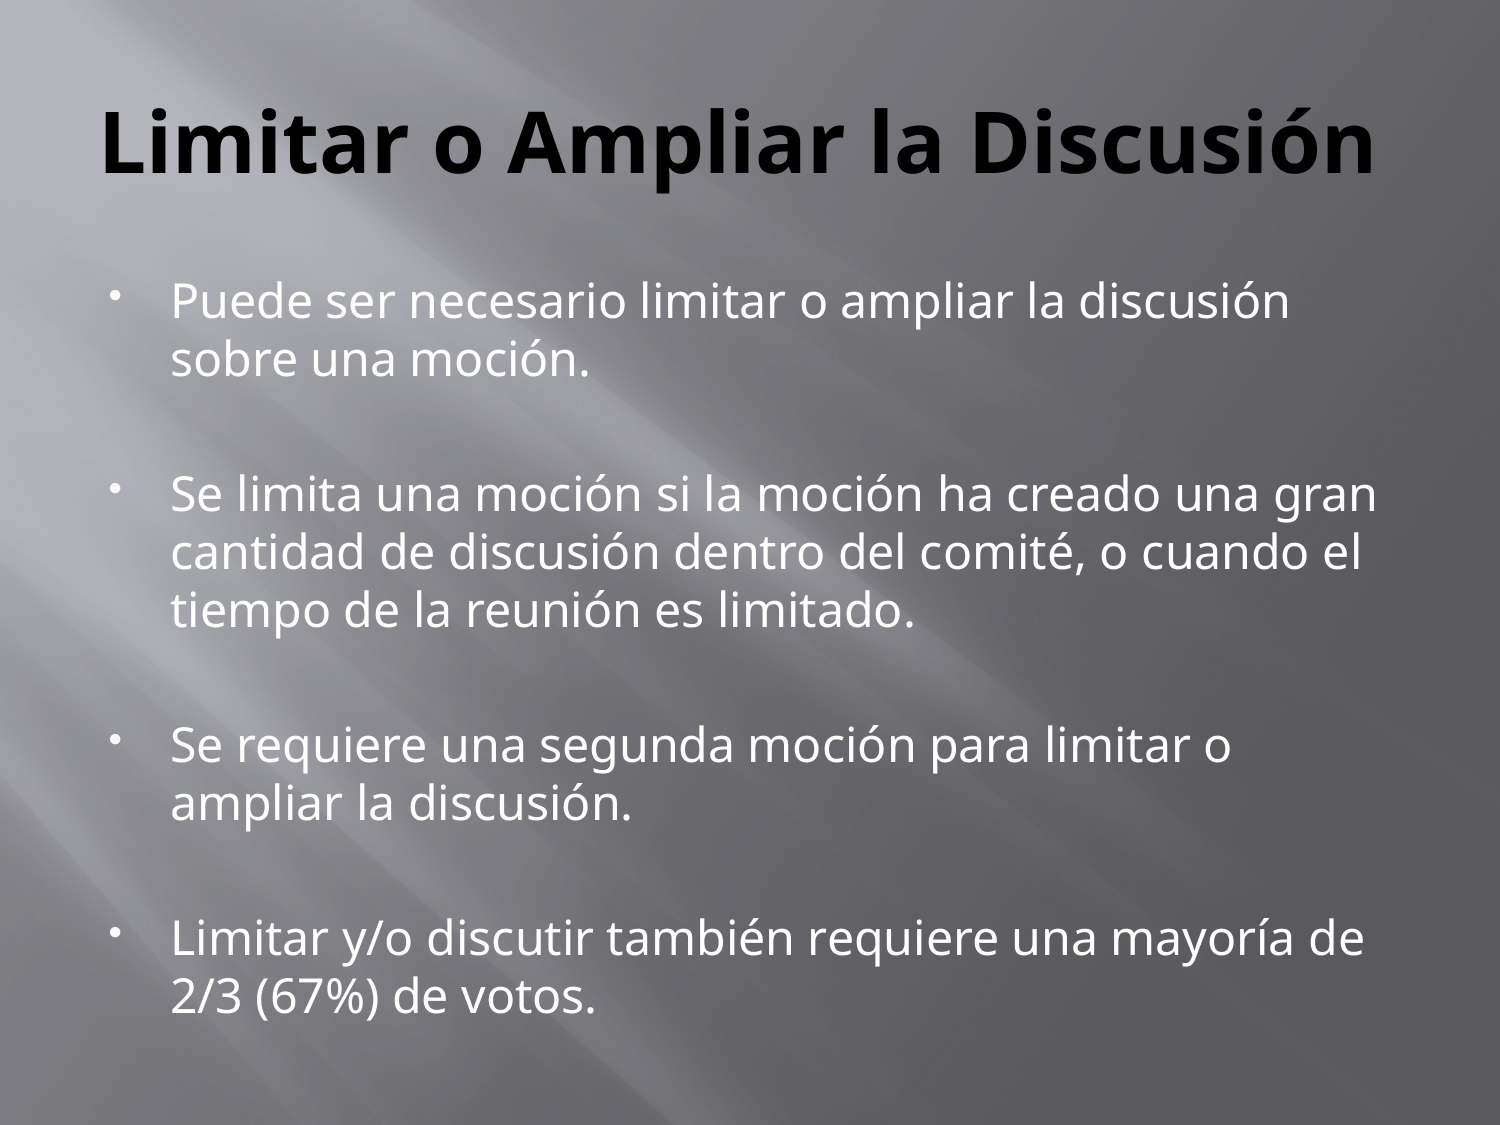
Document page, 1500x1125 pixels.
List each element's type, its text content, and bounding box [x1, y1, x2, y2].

list Puede ser necesario limitar o ampliar la discusión sobre una moción. Se limita una moción si la moción ha creado una gran cantidad de discusión dentro del comité, o cuando el tiempo de la reunión es limitado. Se requiere una segunda moción para limitar o ampliar la discusión. Limitar y/o discutir también requiere una mayoría de 2/3 (67%) de votos. [75, 262, 1425, 1035]
title Limitar o Ampliar la Discusión [75, 45, 1425, 233]
